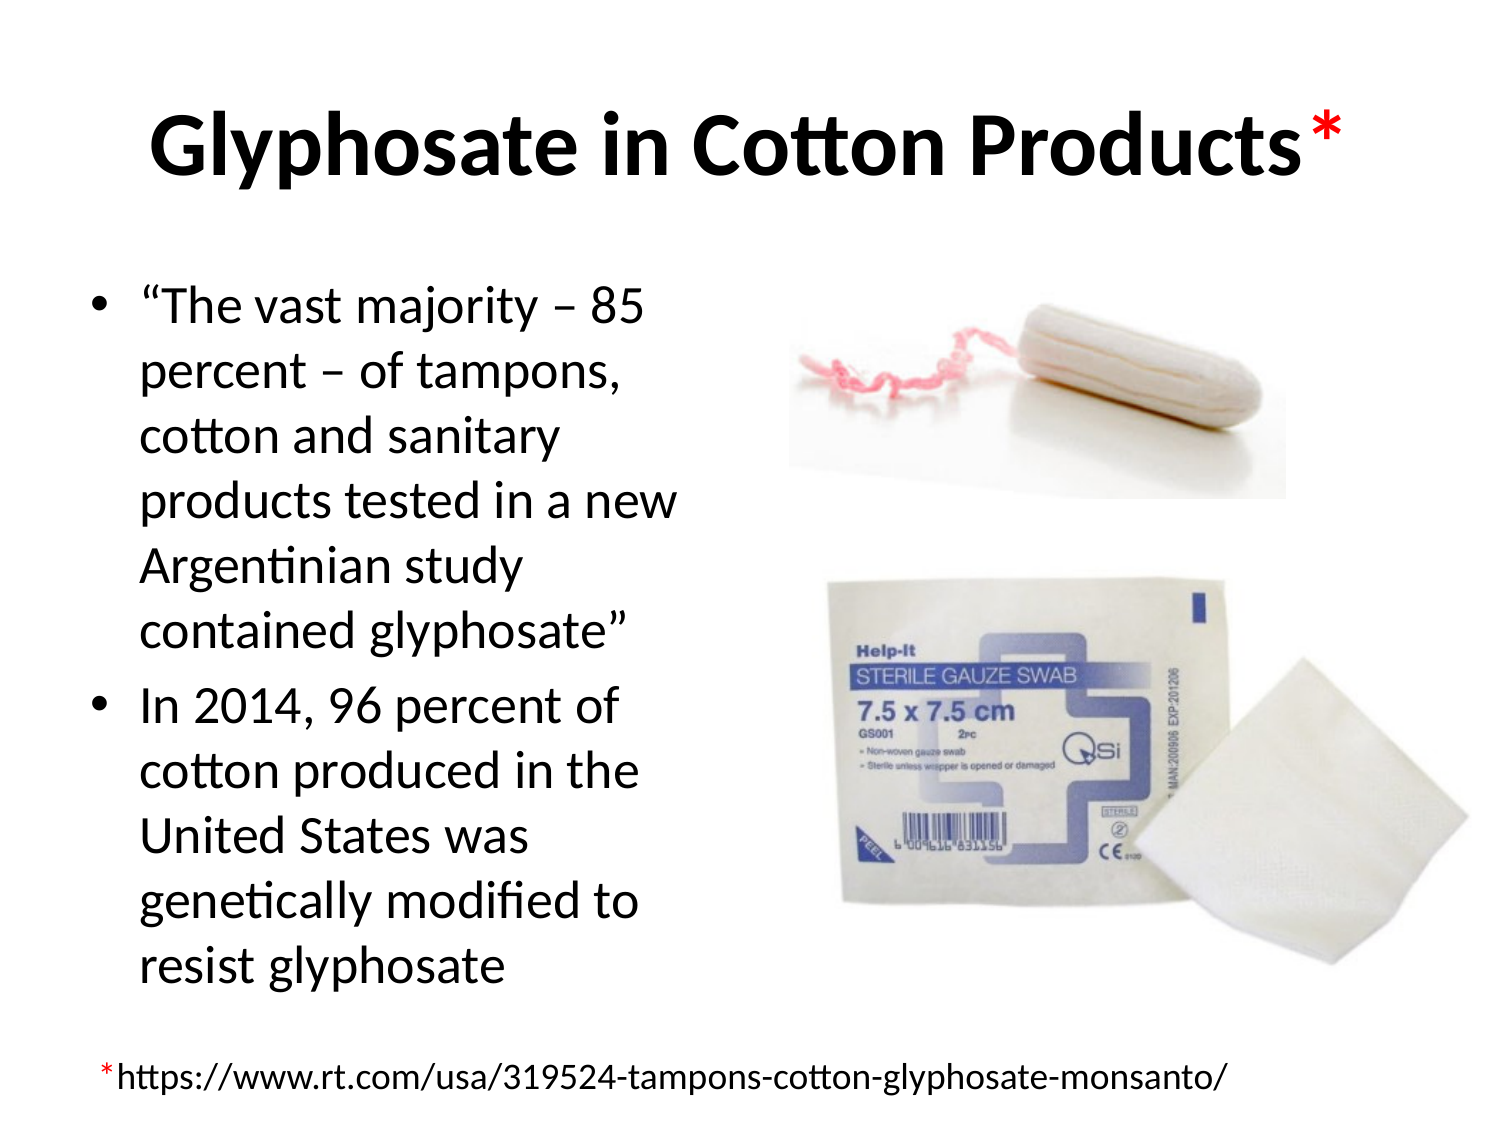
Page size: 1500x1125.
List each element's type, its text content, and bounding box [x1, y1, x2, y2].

picture [789, 212, 1500, 980]
title Glyphosate in Cotton Products* [75, 45, 1425, 233]
list “The vast majority ‒ 85 percent ‒ of tampons, cotton and sanitary products tested in a new Argentinian study contained glyphosate” In 2014, 96 percent of cotton produced in the United States was genetically modified to resist glyphosate [75, 262, 756, 1005]
text_box *https://www.rt.com/usa/319524-tampons-cotton-glyphosate-monsanto/ [83, 1044, 1244, 1105]
